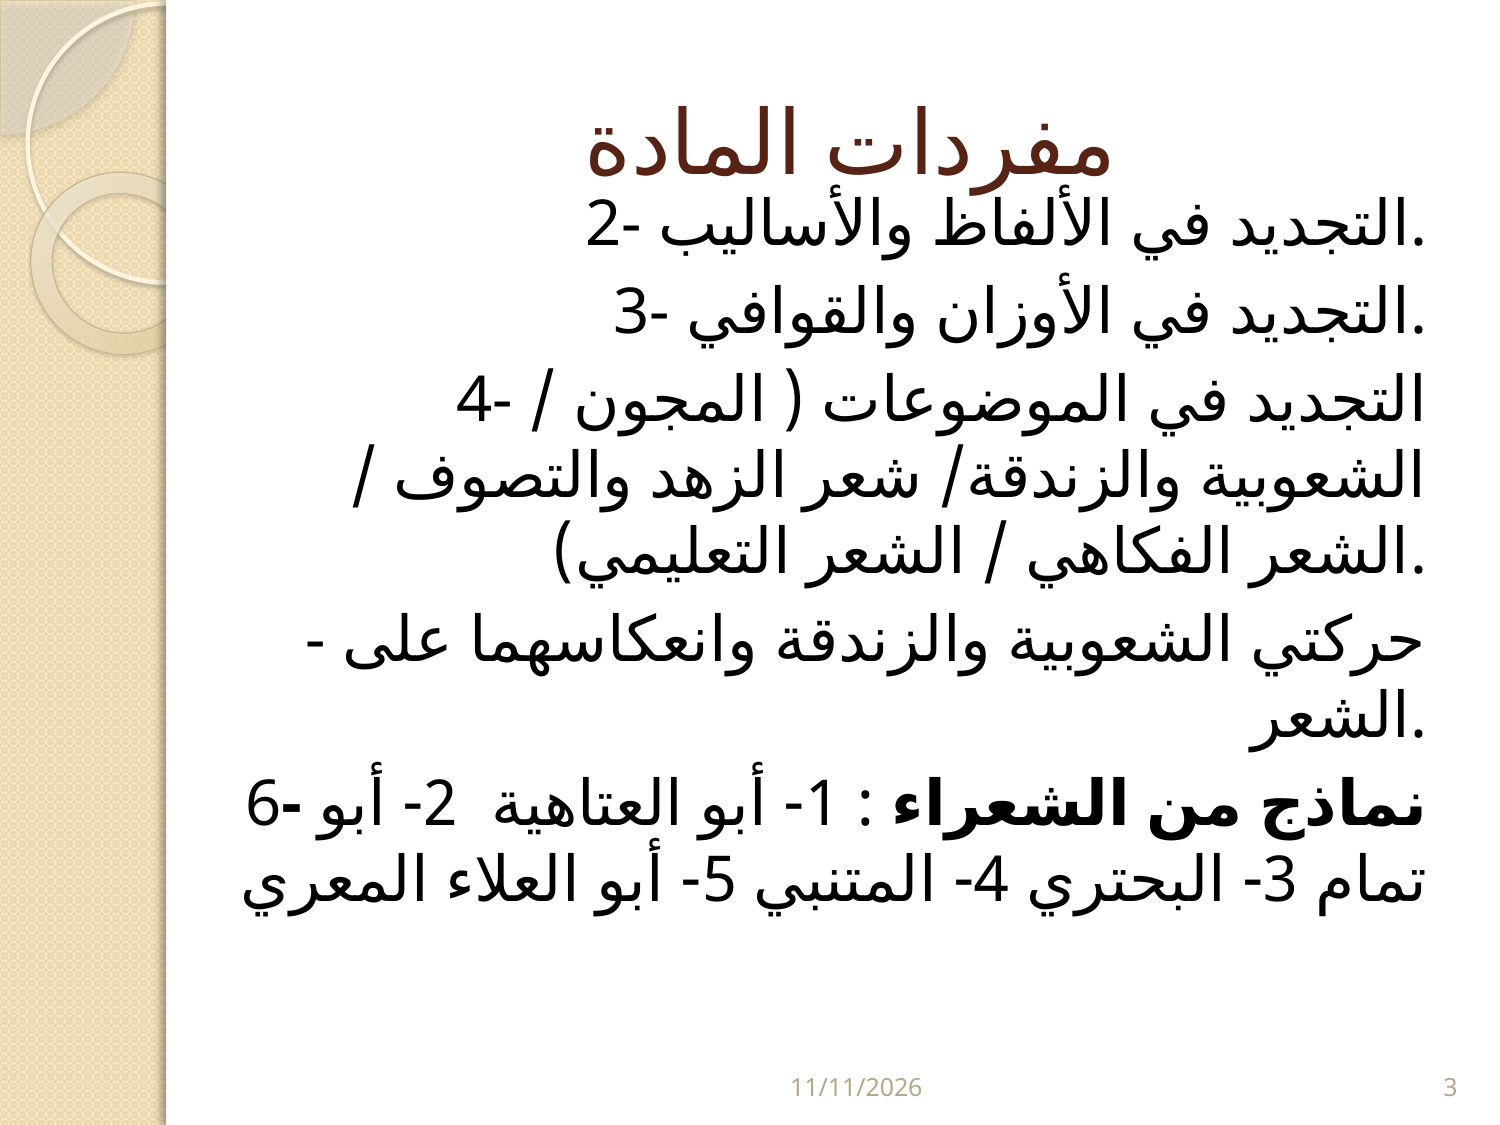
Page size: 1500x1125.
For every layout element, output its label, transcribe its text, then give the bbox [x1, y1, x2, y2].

title مفردات المادة [235, 45, 1466, 233]
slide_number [587, 1034, 938, 1113]
list 2- التجديد في الألفاظ والأساليب. 3- التجديد في الأوزان والقوافي. 4- التجديد في الموضوعات ( المجون / الشعوبية والزندقة/ شعر الزهد والتصوف / الشعر الفكاهي / الشعر التعليمي). - حركتي الشعوبية والزندقة وانعكاسهما على الشعر. 6- نماذج من الشعراء : 1- أبو العتاهية 2- أبو تمام 3- البحتري 4- المتنبي 5- أبو العلاء المعري [212, 174, 1443, 963]
slide_number 3 [1413, 1034, 1488, 1113]
